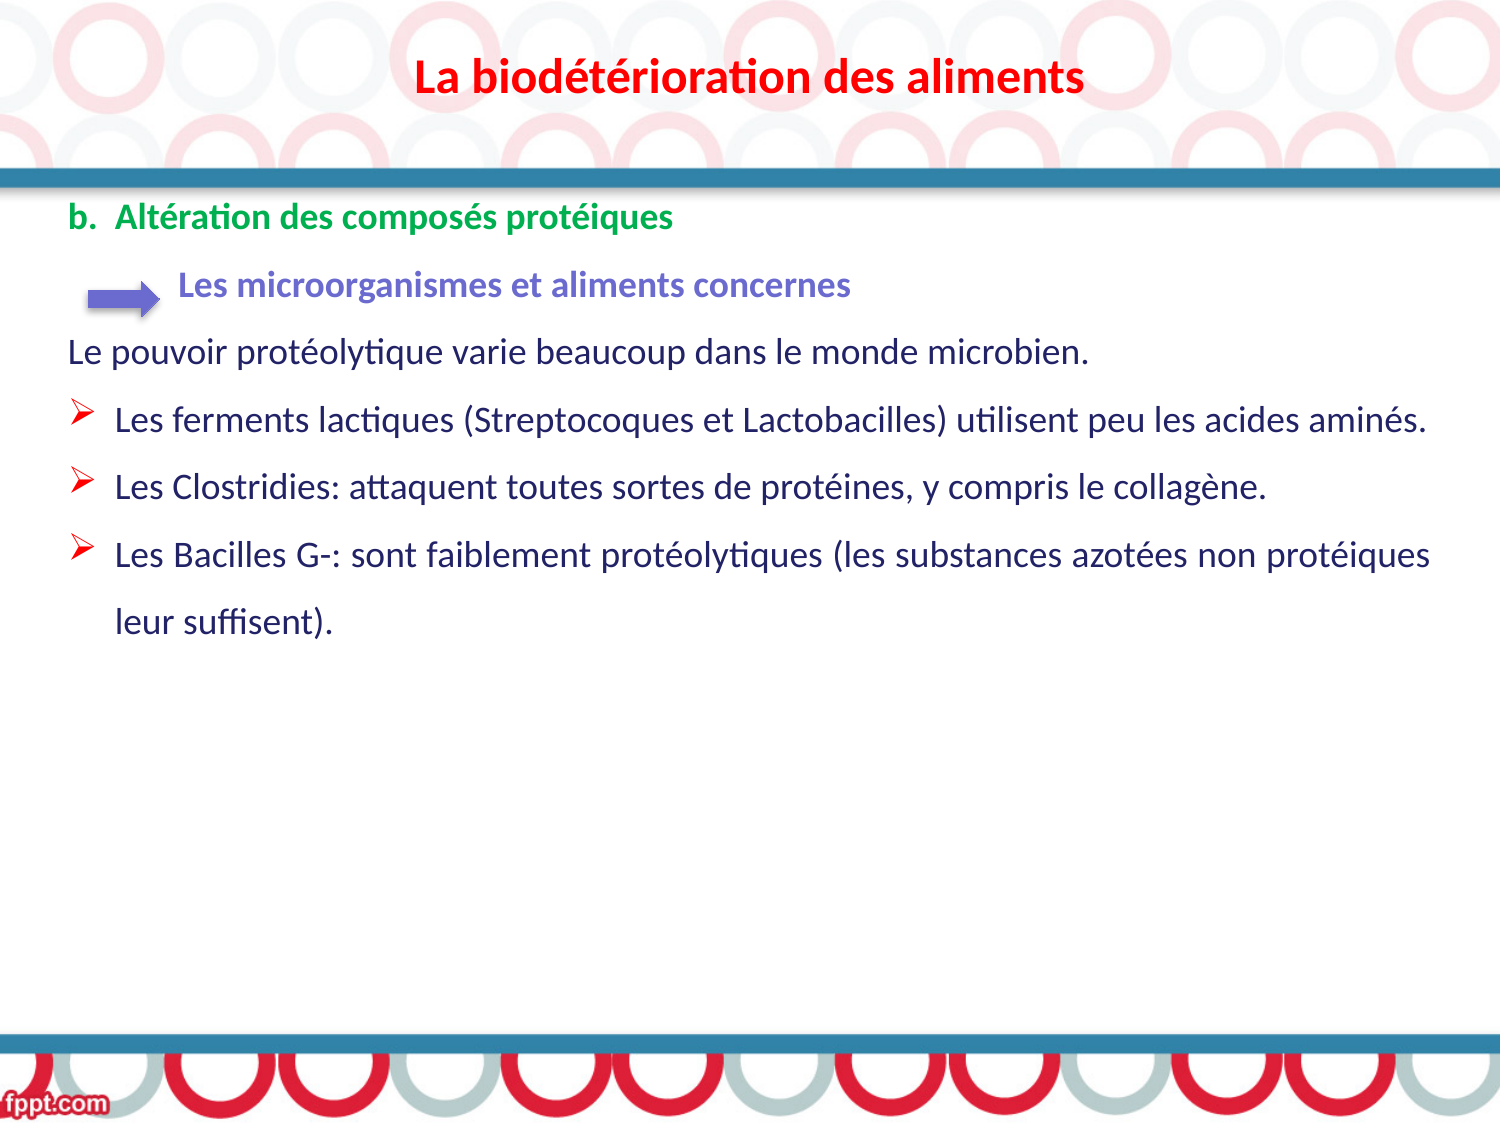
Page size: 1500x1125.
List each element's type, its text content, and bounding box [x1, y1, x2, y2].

text_box [88, 281, 160, 317]
text_box La biodétérioration des aliments [74, 9, 1425, 138]
picture [0, 0, 1500, 1125]
text_box b. Altération des composés protéiques Les microorganismes et aliments concernes Le pouvoir protéolytique varie beaucoup dans le monde microbien. Les ferments lactiques (Streptocoques et Lactobacilles) utilisent peu les acides aminés. Les Clostridies: attaquent toutes sortes de protéines, y compris le collagène. Les Bacilles G-: sont faiblement protéolytiques (les substances azotées non protéiques leur suffisent). [53, 117, 1447, 650]
